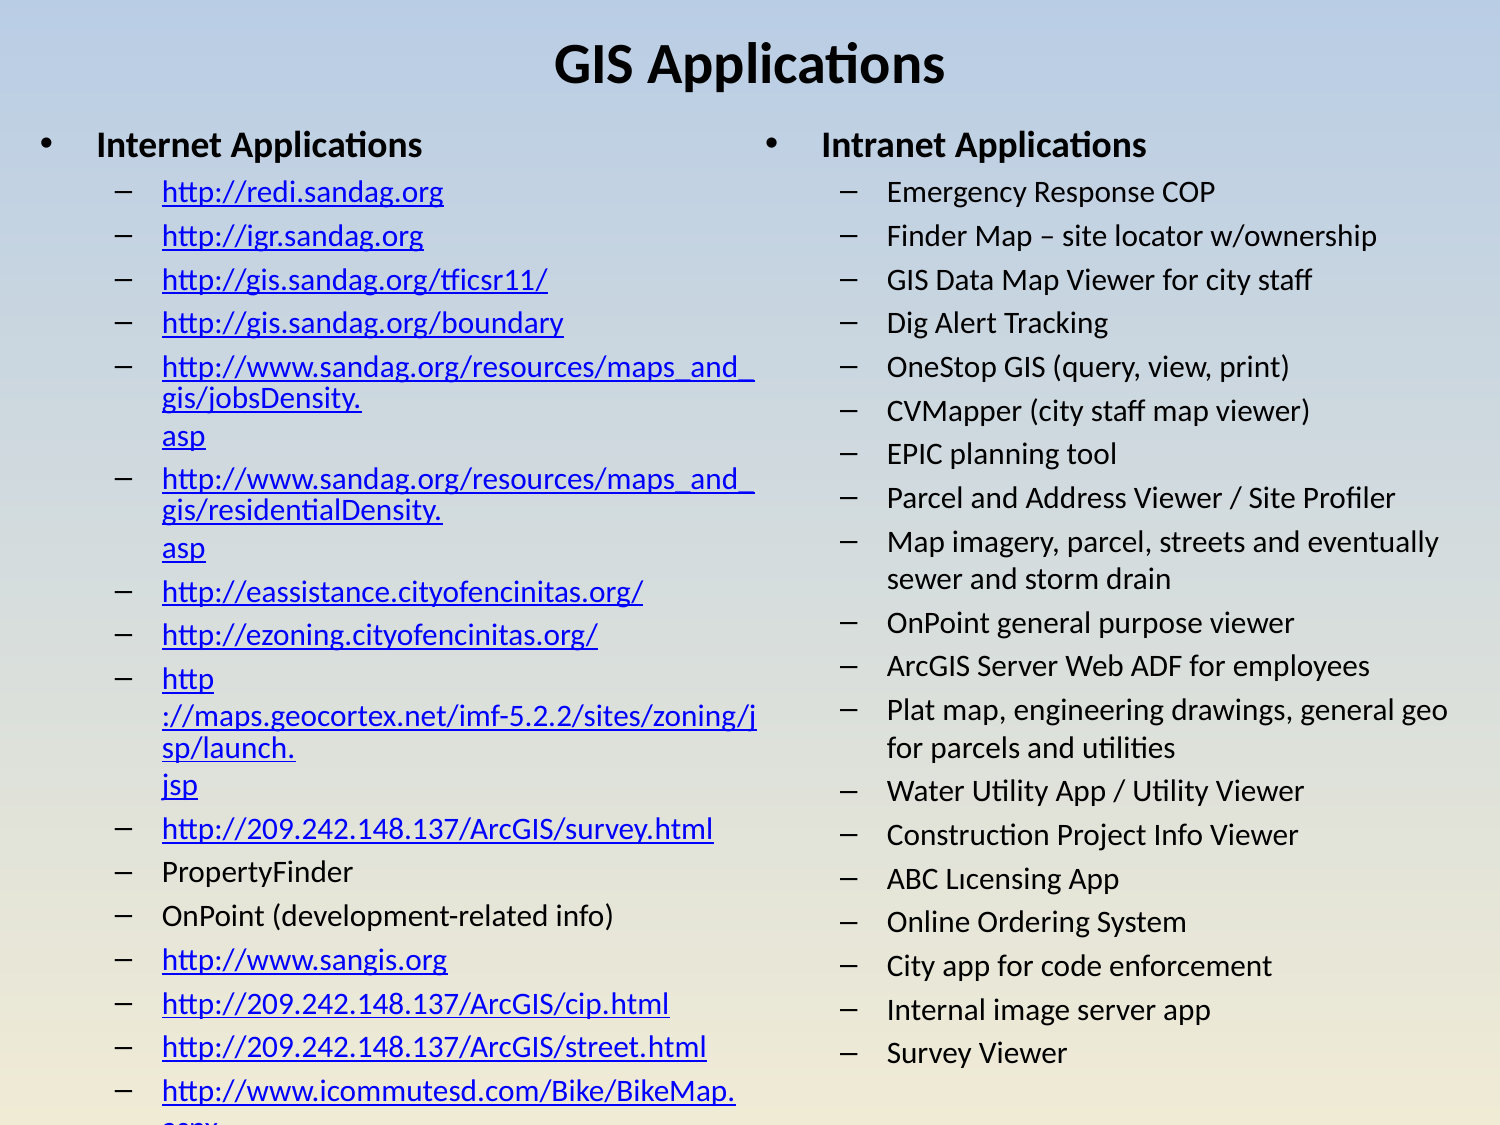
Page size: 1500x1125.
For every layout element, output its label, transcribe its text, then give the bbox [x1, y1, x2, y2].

text_box Intranet Applications Emergency Response COP Finder Map – site locator w/ownership GIS Data Map Viewer for city staff Dig Alert Tracking OneStop GIS (query, view, print) CVMapper (city staff map viewer) EPIC planning tool Parcel and Address Viewer / Site Profiler Map imagery, parcel, streets and eventually sewer and storm drain OnPoint general purpose viewer ArcGIS Server Web ADF for employees Plat map, engineering drawings, general geo for parcels and utilities Water Utility App / Utility Viewer Construction Project Info Viewer ABC Lıcensing App Online Ordering System City app for code enforcement Internal image server app Survey Viewer [750, 112, 1500, 1038]
text_box Internet Applications http://redi.sandag.org http://igr.sandag.org http://gis.sandag.org/tficsr11/ http://gis.sandag.org/boundary http://www.sandag.org/resources/maps_and_gis/jobsDensity.asp http://www.sandag.org/resources/maps_and_gis/residentialDensity.asp http://eassistance.cityofencinitas.org/ http://ezoning.cityofencinitas.org/ http://maps.geocortex.net/imf-5.2.2/sites/zoning/jsp/launch.jsp http://209.242.148.137/ArcGIS/survey.html PropertyFinder OnPoint (development-related info) http://www.sangis.org http://209.242.148.137/ArcGIS/cip.html http://209.242.148.137/ArcGIS/street.html http://www.icommutesd.com/Bike/BikeMap.aspx [24, 112, 750, 1038]
title GIS Applications [24, 12, 1476, 112]
